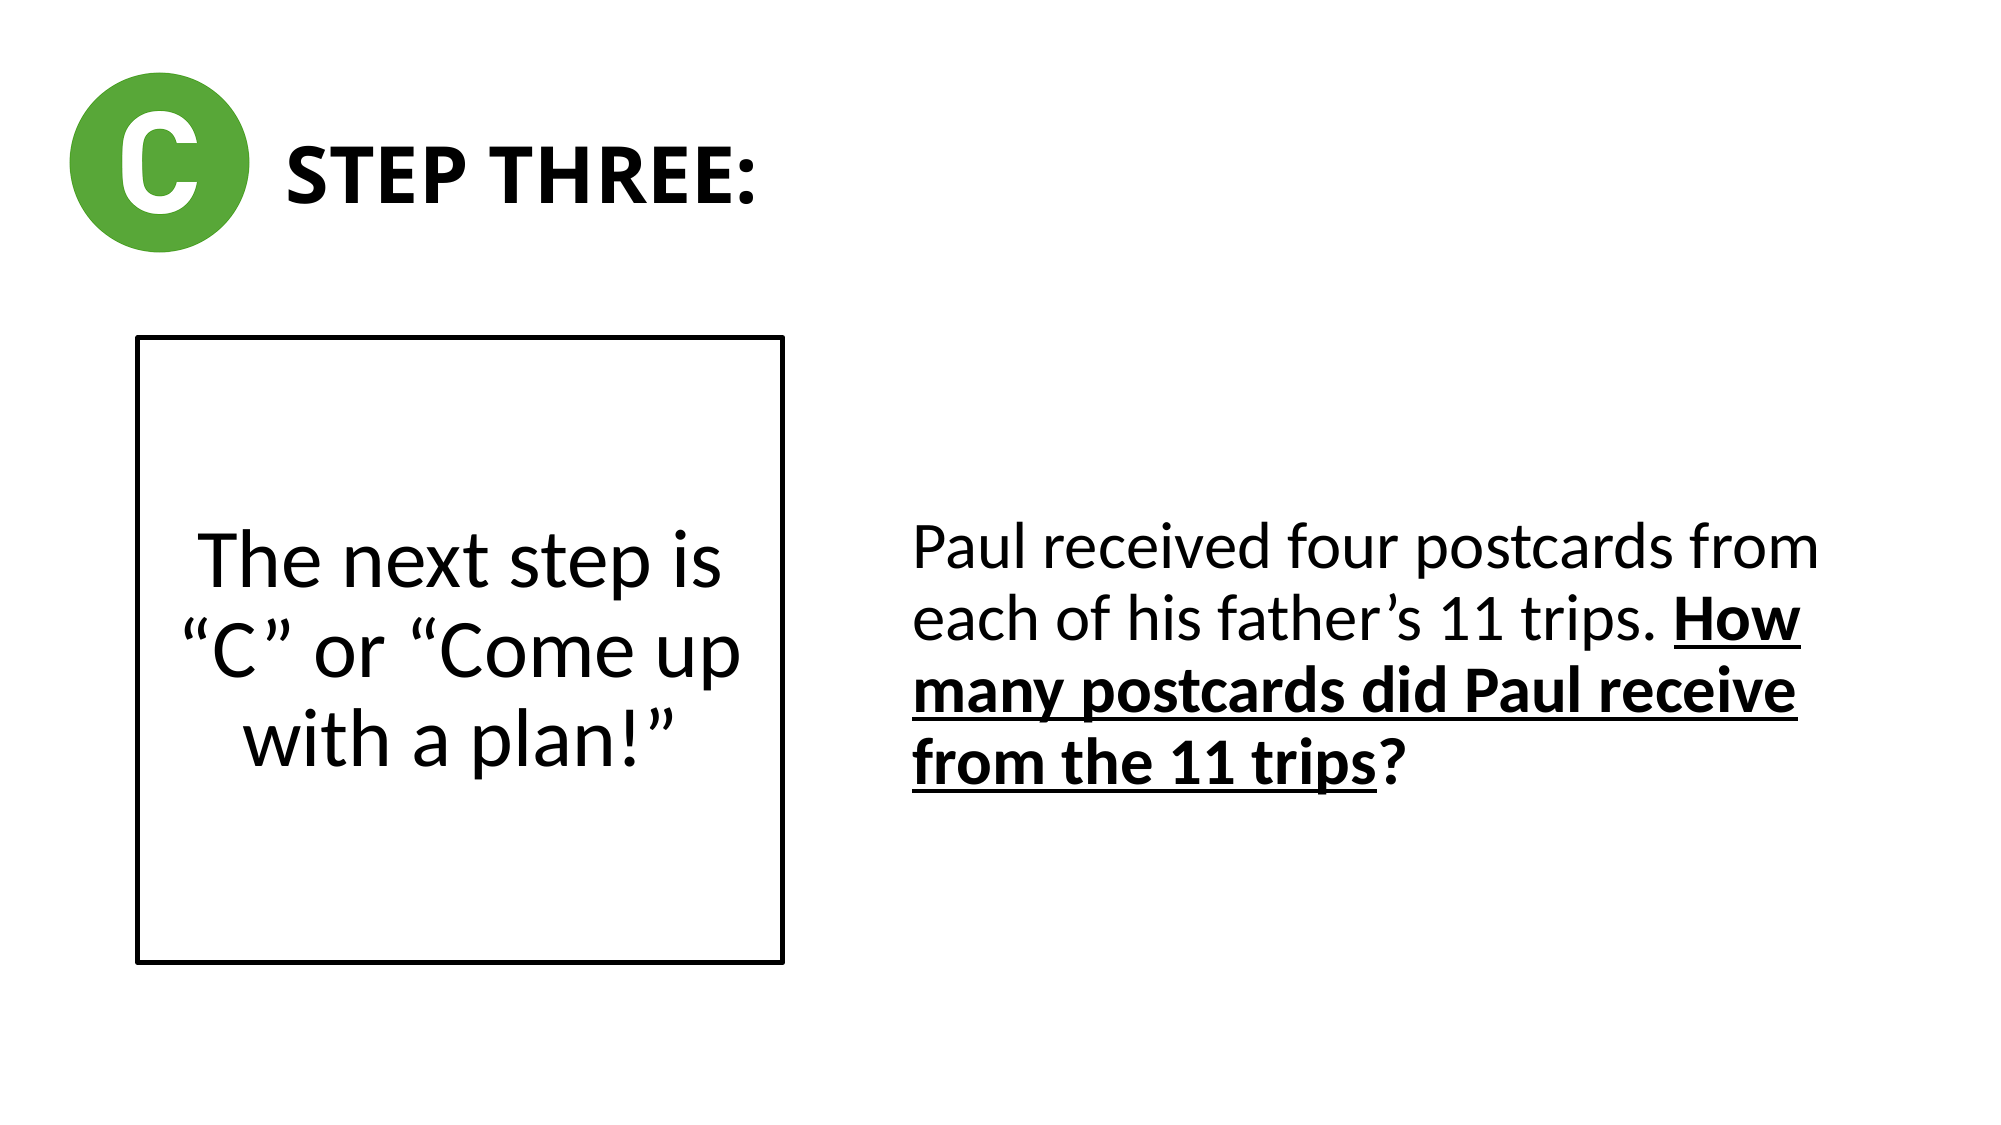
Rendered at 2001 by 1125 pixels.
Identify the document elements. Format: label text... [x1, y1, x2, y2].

list Paul received four postcards from each of his father’s 11 trips. How many postcards did Paul receive from the 11 trips? [897, 503, 1863, 962]
list The next step is “C” or “Come up with a plan!” [137, 337, 783, 963]
title STEP THREE: [271, 75, 812, 228]
picture [47, 50, 271, 274]
